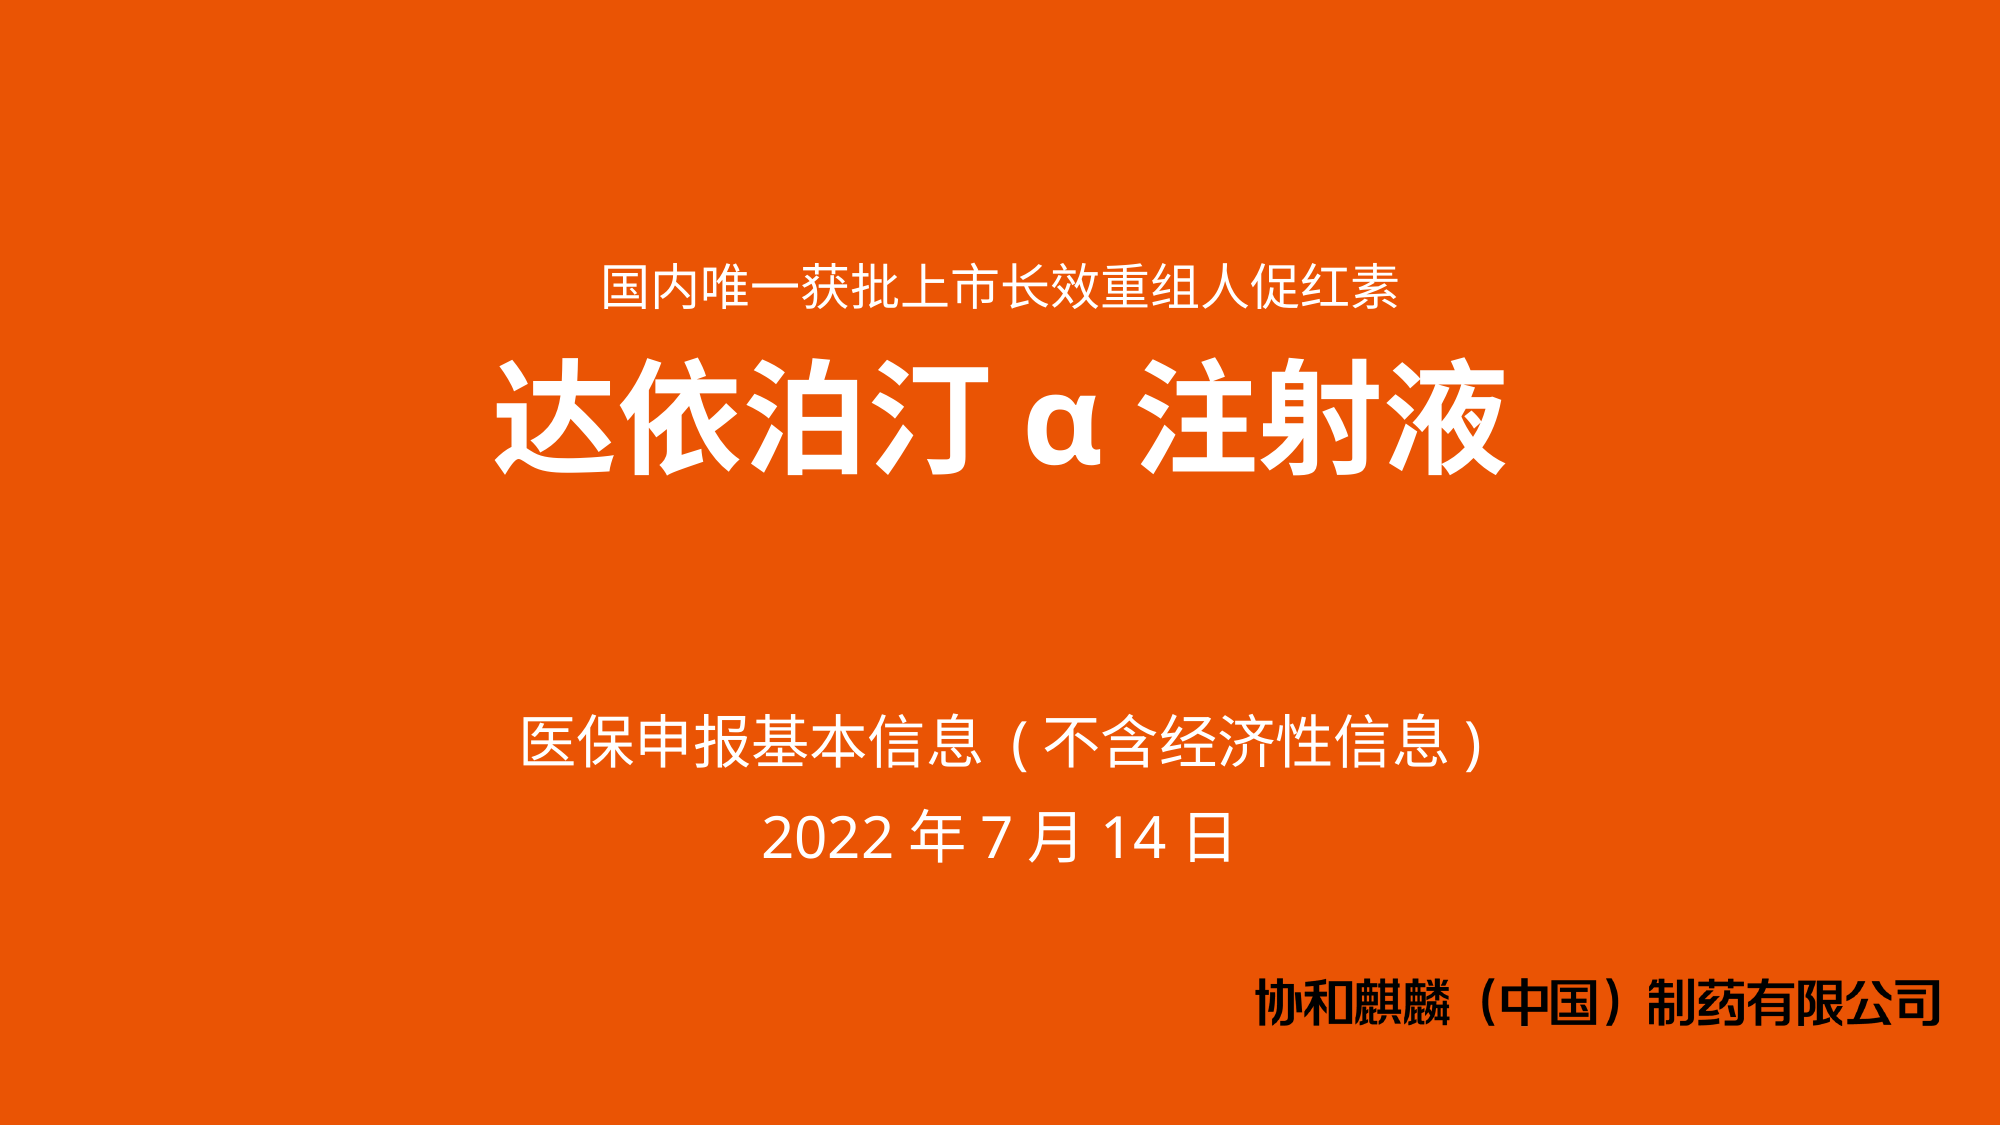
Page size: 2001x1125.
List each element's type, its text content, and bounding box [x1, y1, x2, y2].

text_box 国内唯一获批上市长效重组人促红素 达依泊汀α注射液 医保申报基本信息 (不含经济性信息) 2022年7月14日 [0, 0, 2000, 1125]
picture [1219, 867, 1976, 1125]
